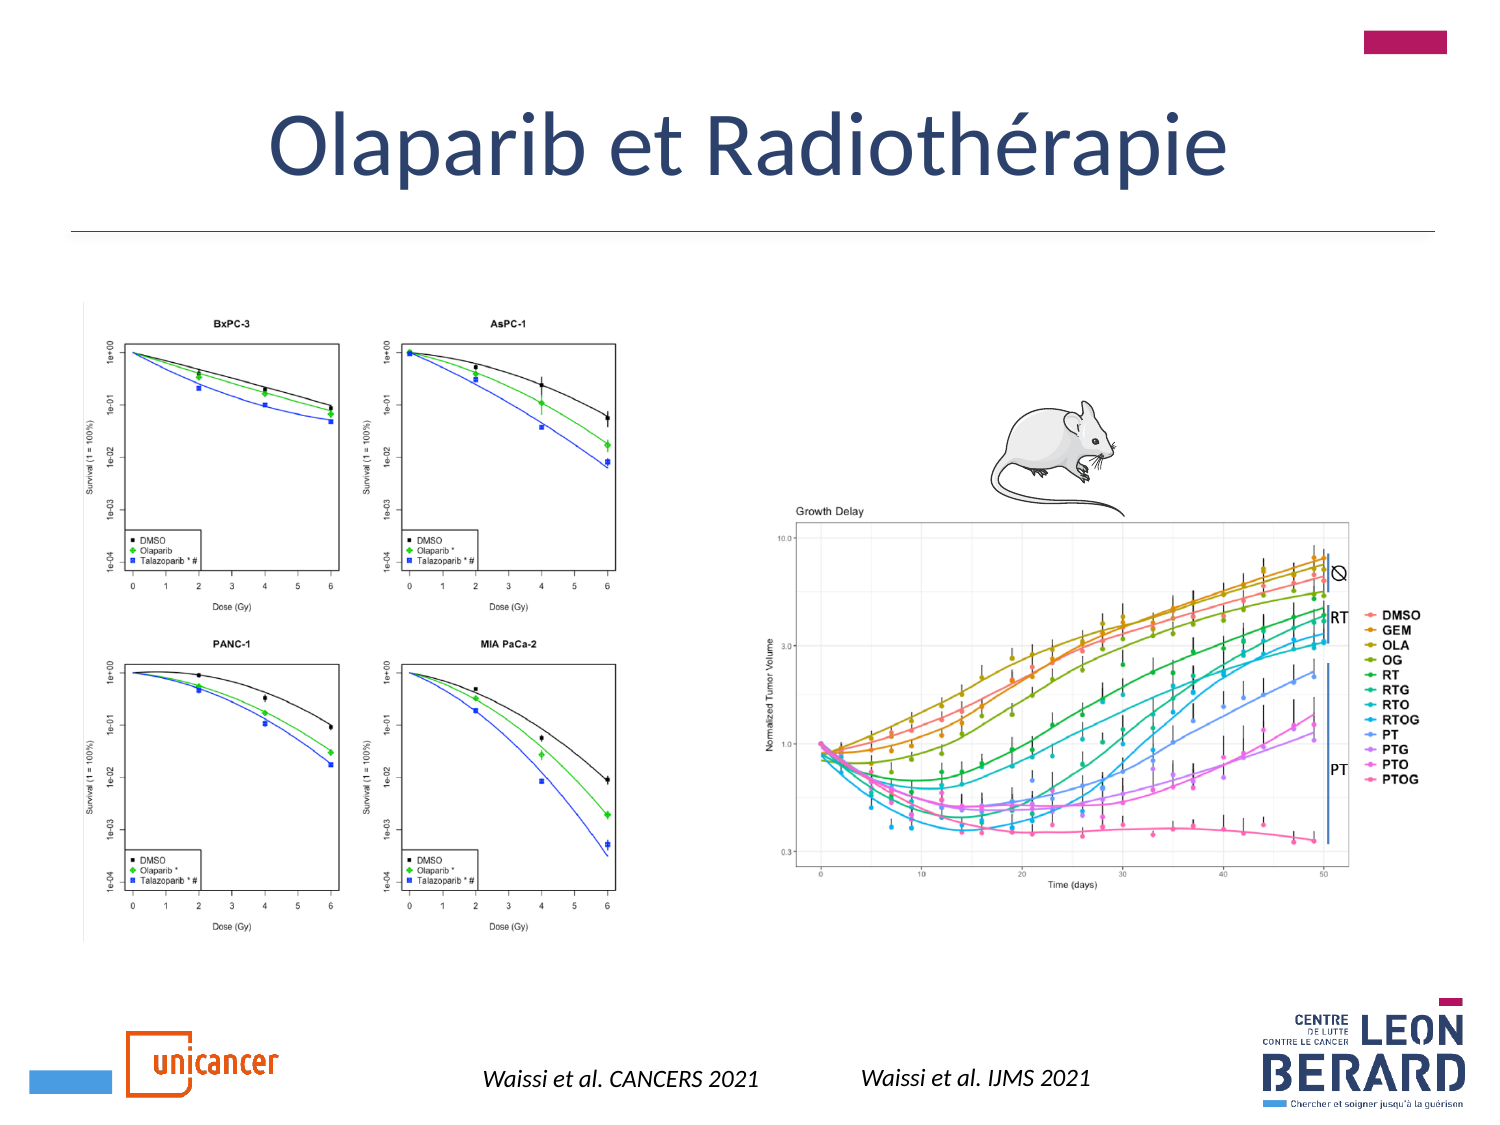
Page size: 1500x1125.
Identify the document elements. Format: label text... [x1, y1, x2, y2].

text_box Waissi et al. IJMS 2021 [846, 1053, 1107, 1099]
picture [106, 1011, 298, 1117]
title Olaparib et Radiothérapie [75, 45, 1425, 233]
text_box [761, 396, 1430, 894]
picture [1263, 998, 1465, 1109]
text_box Waissi et al. CANCERS 2021 [468, 1054, 775, 1100]
picture [83, 302, 637, 943]
